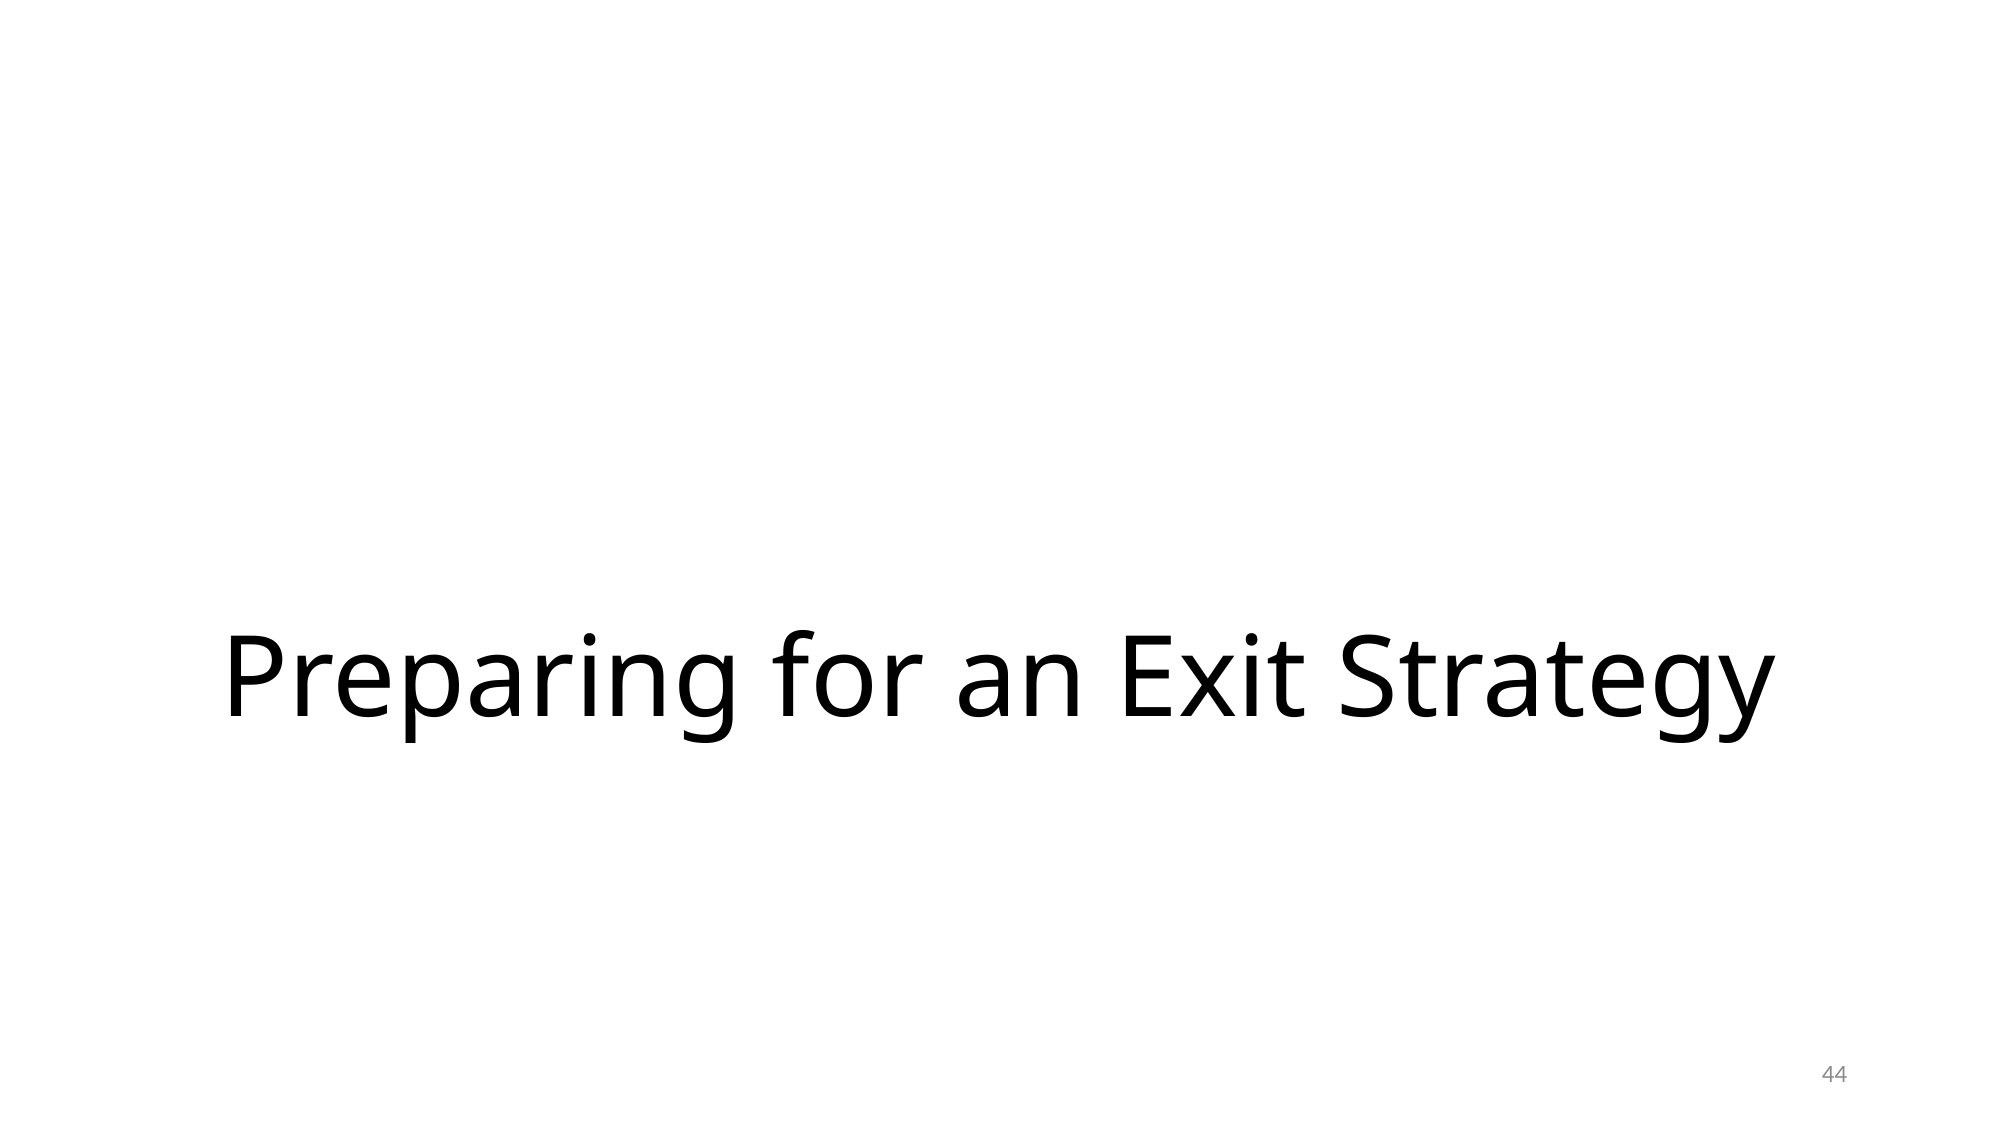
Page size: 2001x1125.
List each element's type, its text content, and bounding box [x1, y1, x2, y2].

title Preparing for an Exit Strategy [136, 280, 1862, 749]
slide_number 44 [1412, 1042, 1863, 1103]
